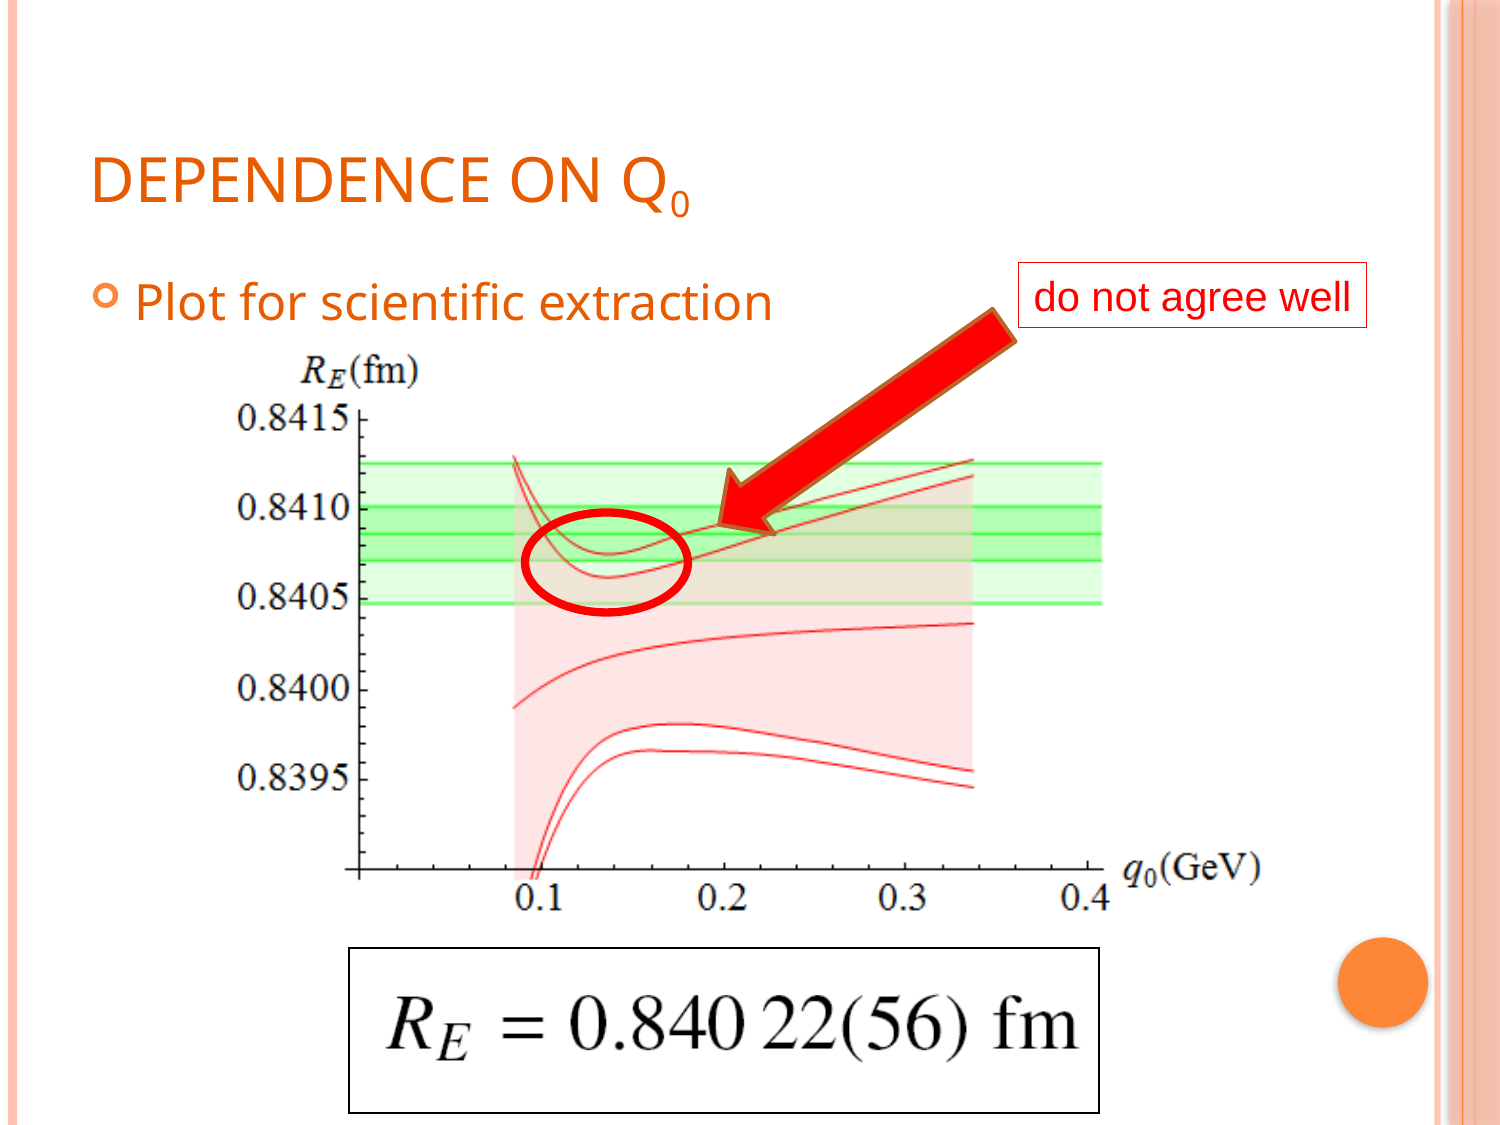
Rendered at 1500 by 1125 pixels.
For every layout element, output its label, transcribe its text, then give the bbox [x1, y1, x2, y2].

list Plot for scientific extraction [75, 262, 1300, 1062]
picture [236, 349, 1264, 925]
text_box [936, 306, 1018, 346]
title Dependence on q0 [75, 45, 1300, 233]
picture [349, 948, 1099, 1113]
text_box do not agree well [1018, 262, 1367, 328]
